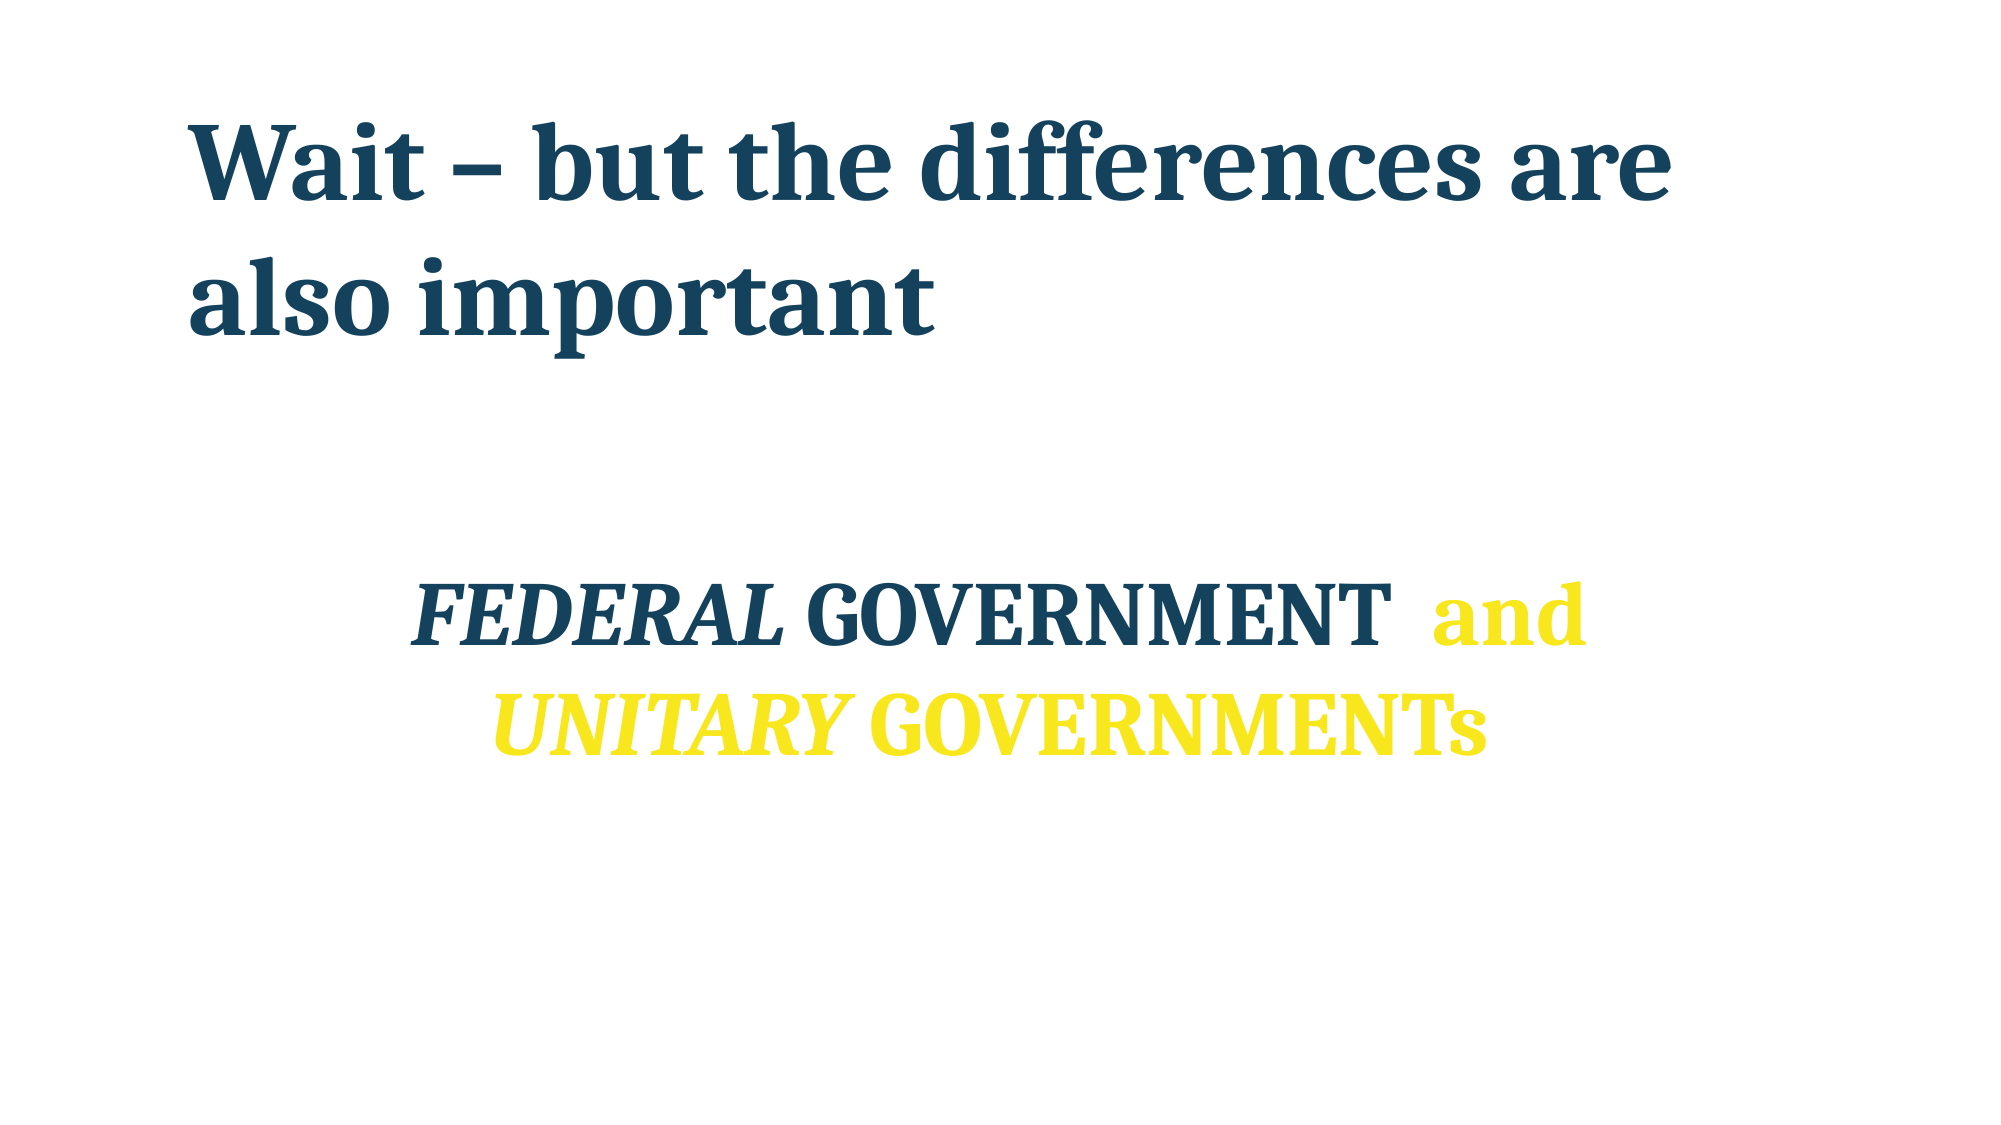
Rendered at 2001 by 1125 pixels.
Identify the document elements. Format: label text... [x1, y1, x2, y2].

text_box FEDERAL GOVERNMENT and UNITARY GOVERNMENTs [0, 436, 2000, 896]
text_box Wait – but the differences are also important [173, 80, 1752, 368]
